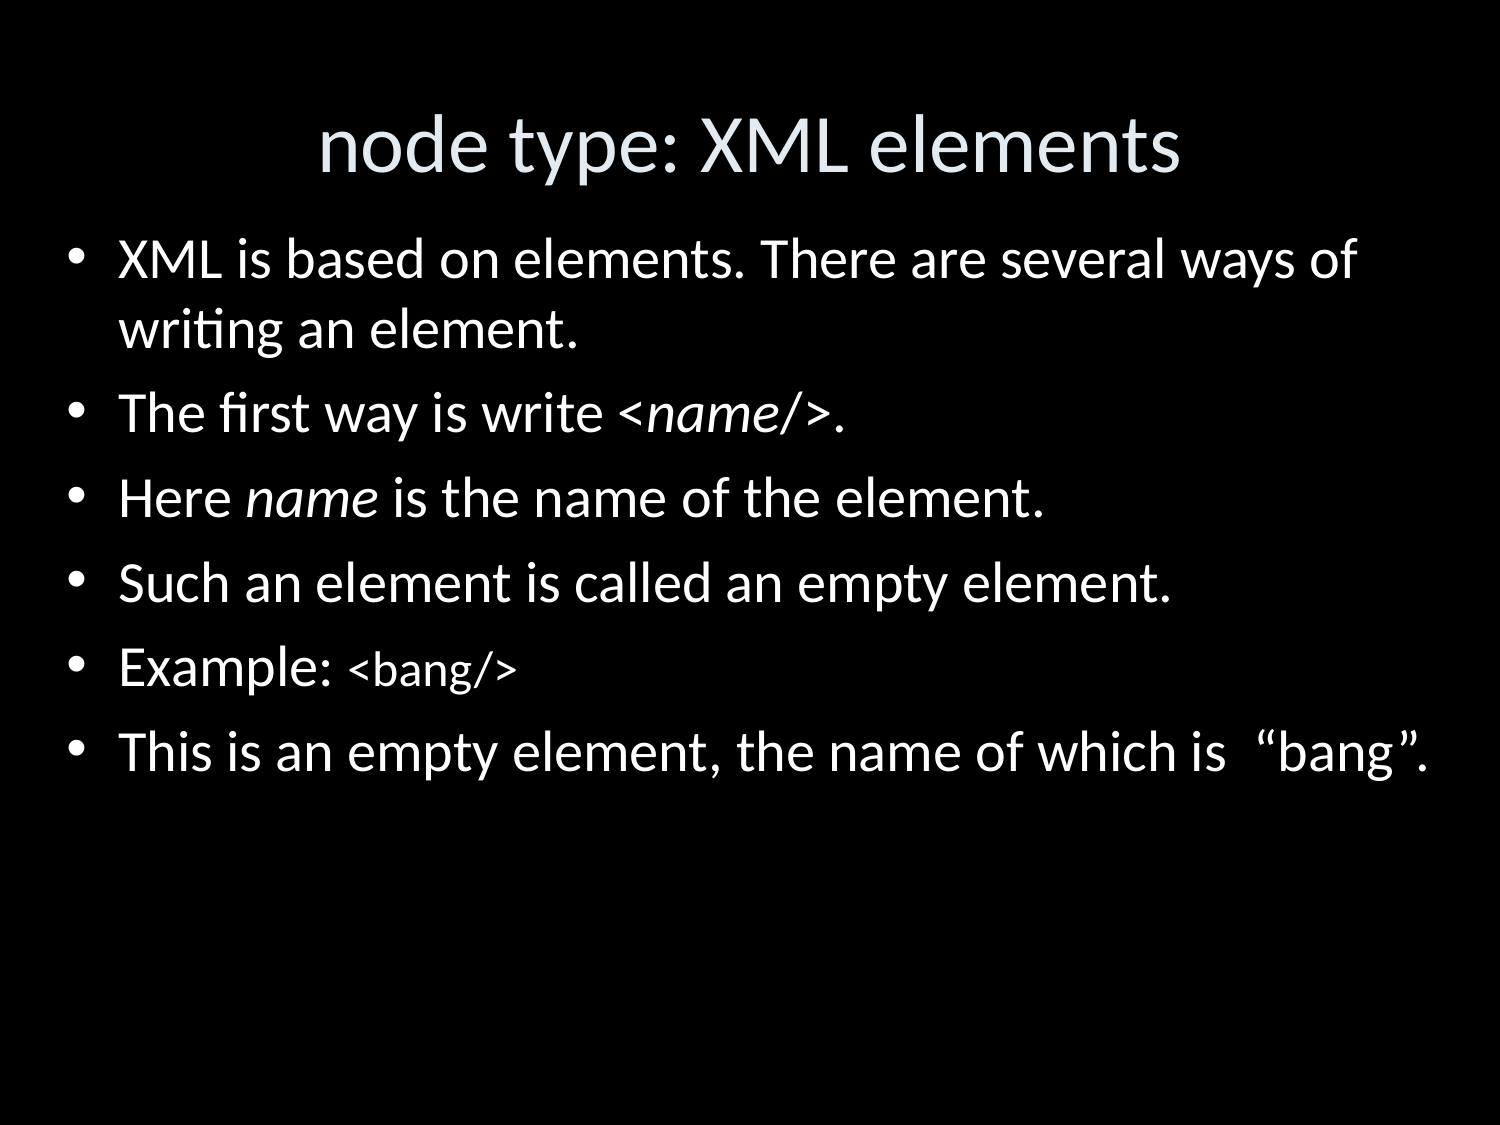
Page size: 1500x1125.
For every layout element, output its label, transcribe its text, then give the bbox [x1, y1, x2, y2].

text_box node type: XML elements [74, 45, 1425, 212]
text_box XML is based on elements. There are several ways of writing an element. The first way is write <name/>. Here name is the name of the element. Such an element is called an empty element. Example: <bang/> This is an empty element, the name of which is “bang”. [49, 212, 1463, 934]
